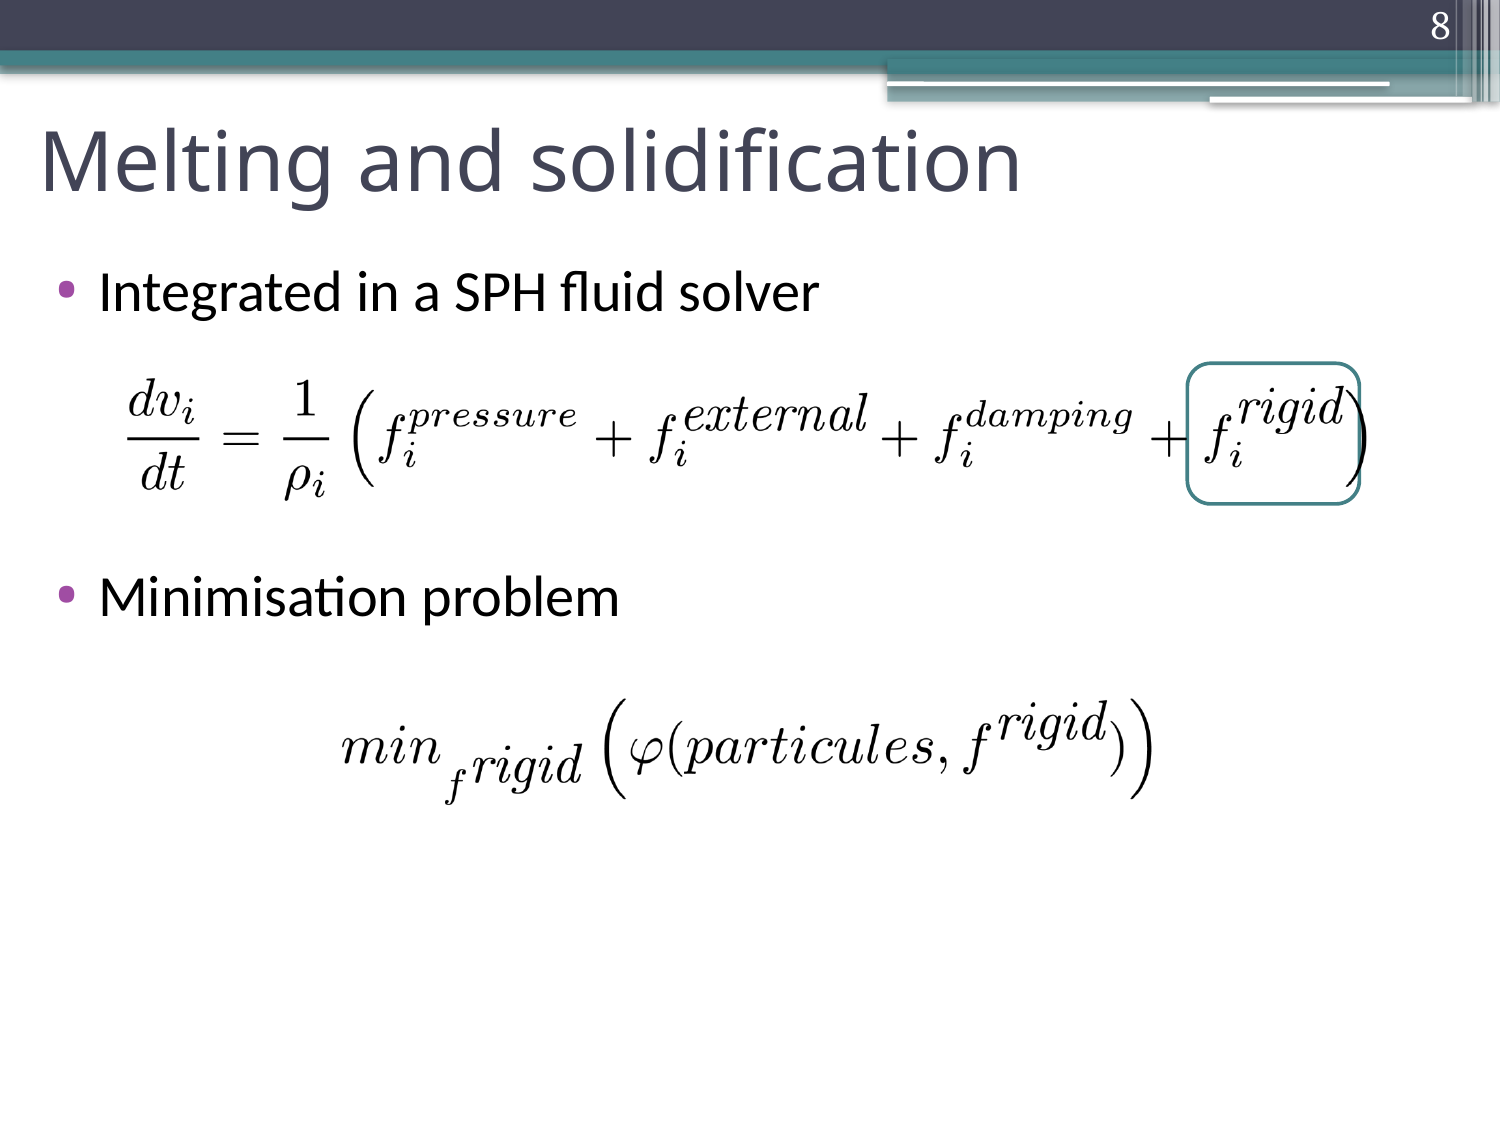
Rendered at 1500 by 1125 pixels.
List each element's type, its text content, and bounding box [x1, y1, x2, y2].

title Melting and solidification [23, 70, 1454, 246]
list Integrated in a SPH fluid solver Minimisation problem [23, 246, 1454, 956]
picture [333, 691, 1166, 809]
picture [121, 374, 1379, 505]
slide_number 8 [1341, 0, 1466, 61]
text_box [1190, 361, 1357, 372]
